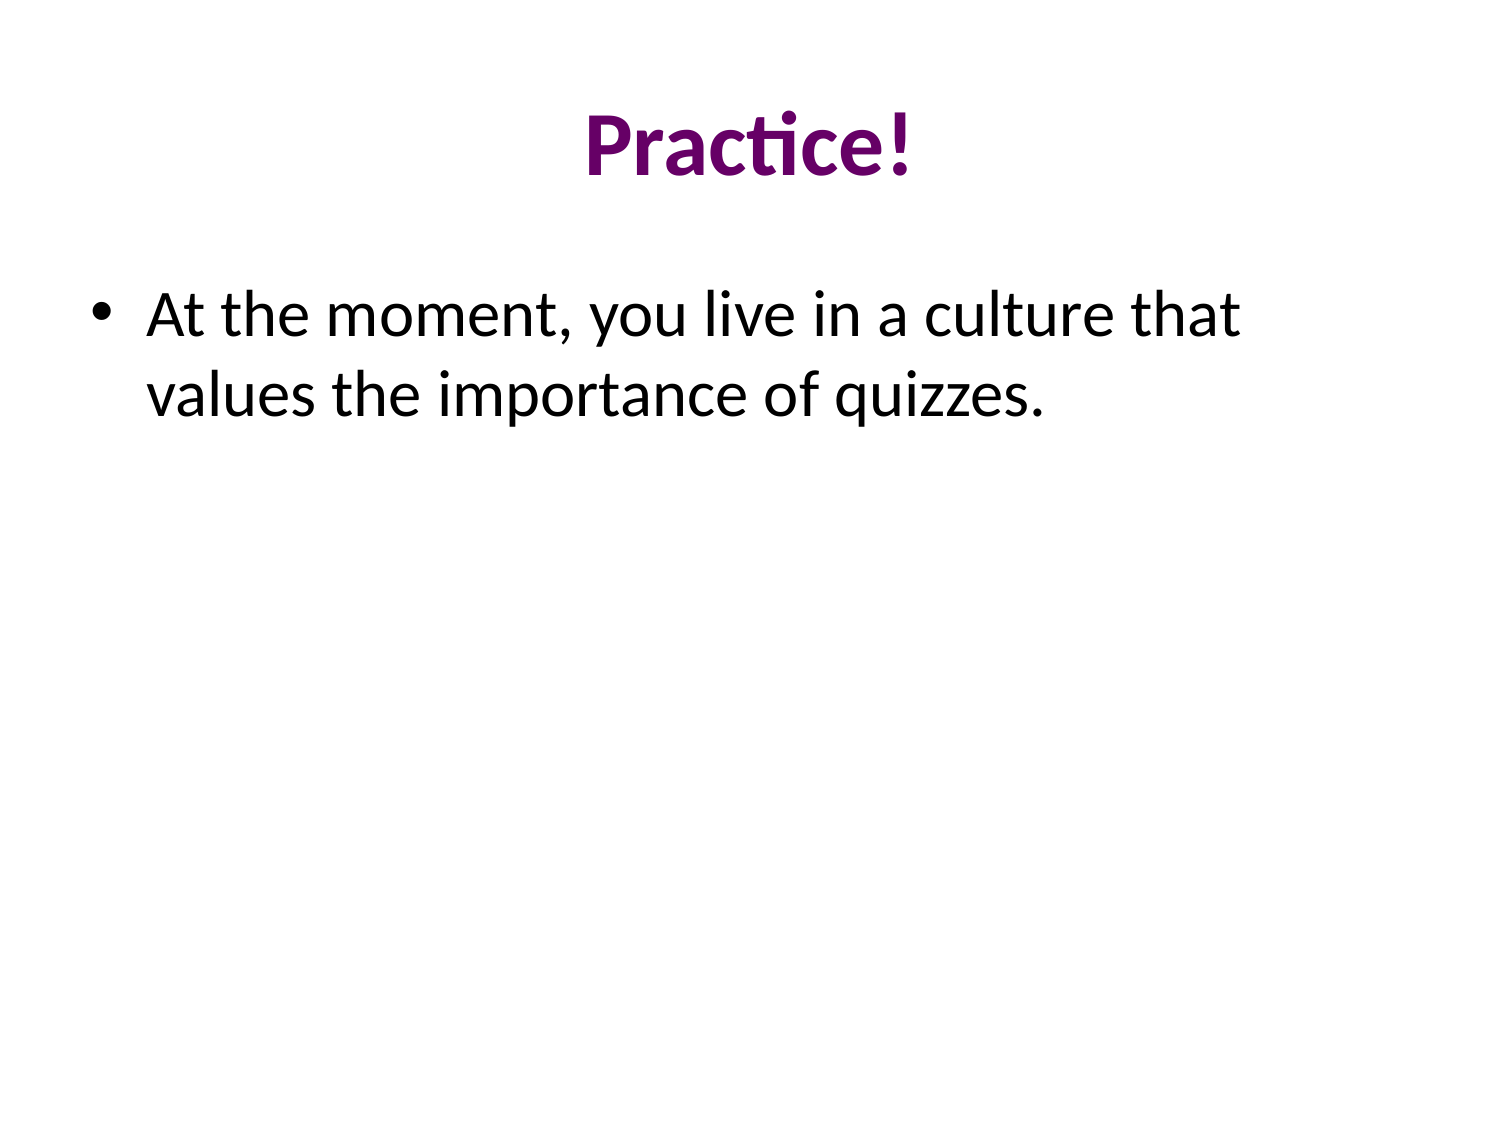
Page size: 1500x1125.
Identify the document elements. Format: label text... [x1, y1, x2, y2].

list At the moment, you live in a culture that values the importance of quizzes. [75, 262, 1425, 1005]
title Practice! [75, 45, 1425, 233]
